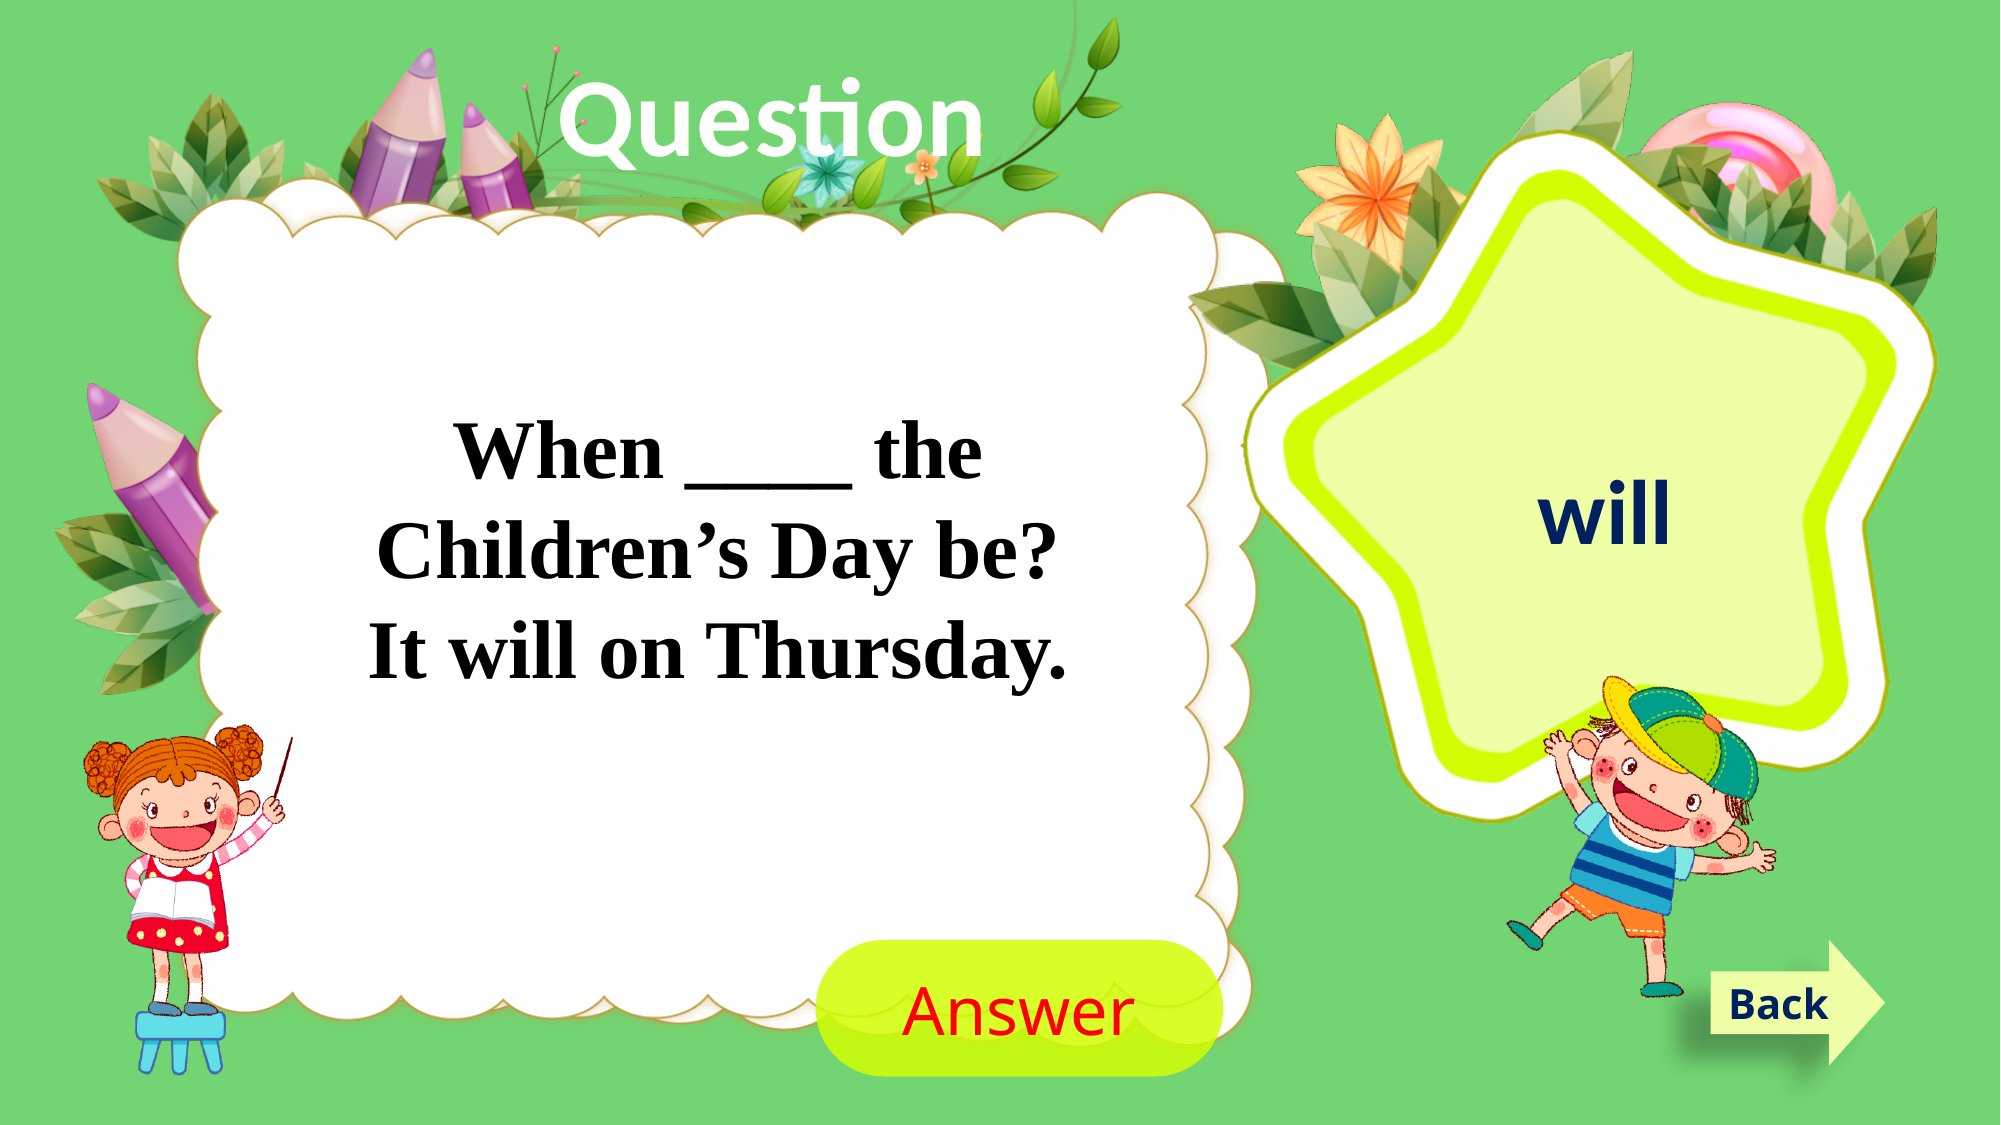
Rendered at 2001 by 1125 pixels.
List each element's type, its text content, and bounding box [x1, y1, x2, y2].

text_box Back [1709, 937, 1887, 1069]
text_box [0, 0, 2000, 1125]
picture [1479, 660, 1799, 1025]
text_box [1169, 33, 1976, 843]
picture [32, 0, 1318, 1081]
